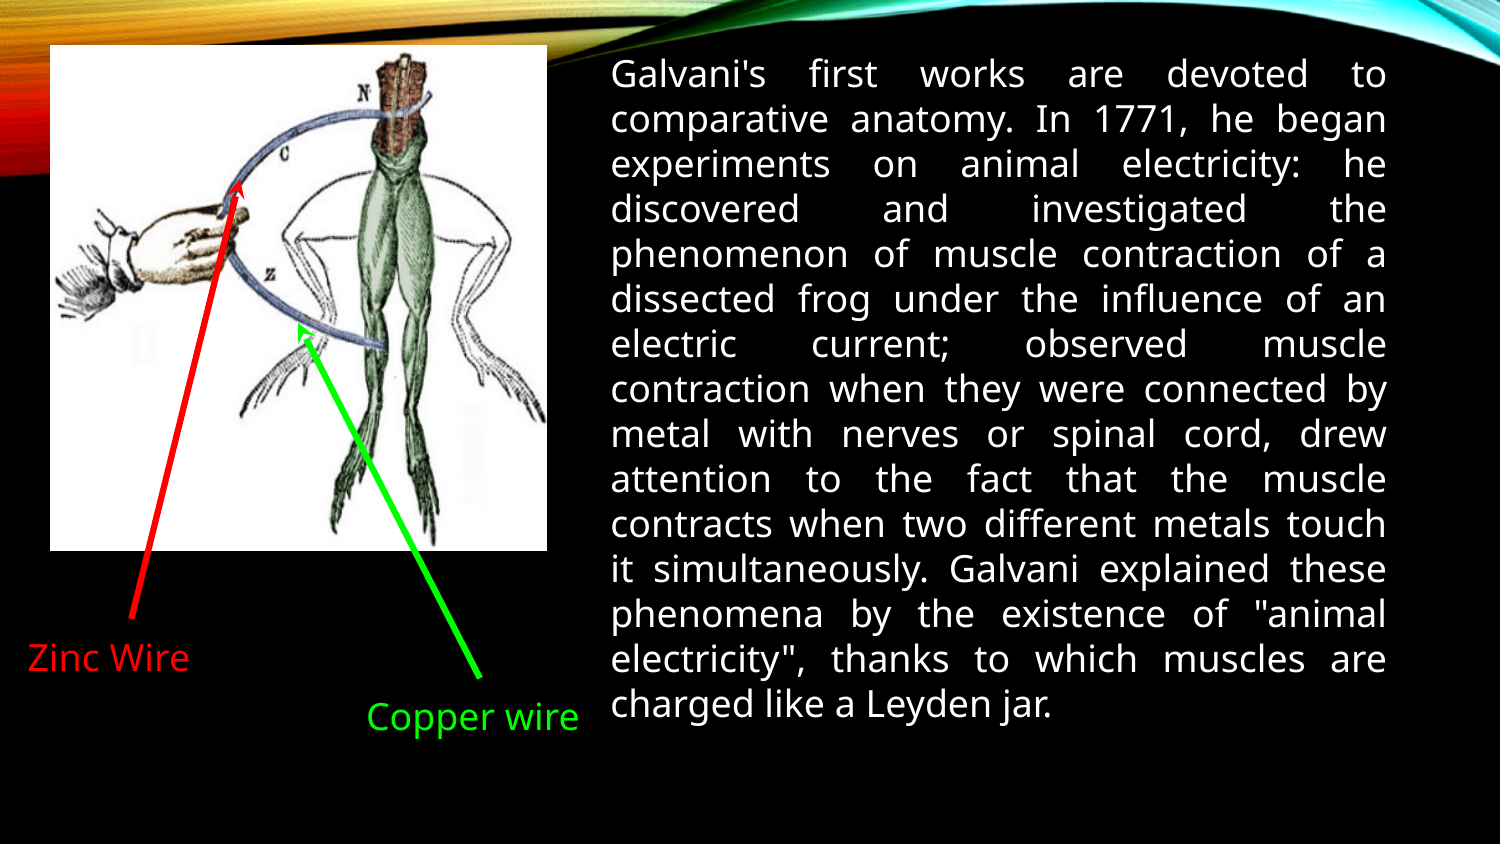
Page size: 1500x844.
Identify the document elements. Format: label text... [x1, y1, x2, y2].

text_box Copper wire [351, 678, 869, 780]
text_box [131, 179, 241, 620]
text_box Zinc Wire [12, 618, 351, 738]
text_box Galvani's first works are devoted to comparative anatomy. In 1771, he began experiments on animal electricity: he discovered and investigated the phenomenon of muscle contraction of a dissected frog under the influence of an electric current; observed muscle contraction when they were connected by metal with nerves or spinal cord, drew attention to the fact that the muscle contracts when two different metals touch it simultaneously. Galvani explained these phenomena by the existence of "animal electricity", thanks to which muscles are charged like a Leyden jar. [595, 43, 1403, 733]
picture [0, 0, 1500, 551]
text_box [297, 323, 481, 679]
